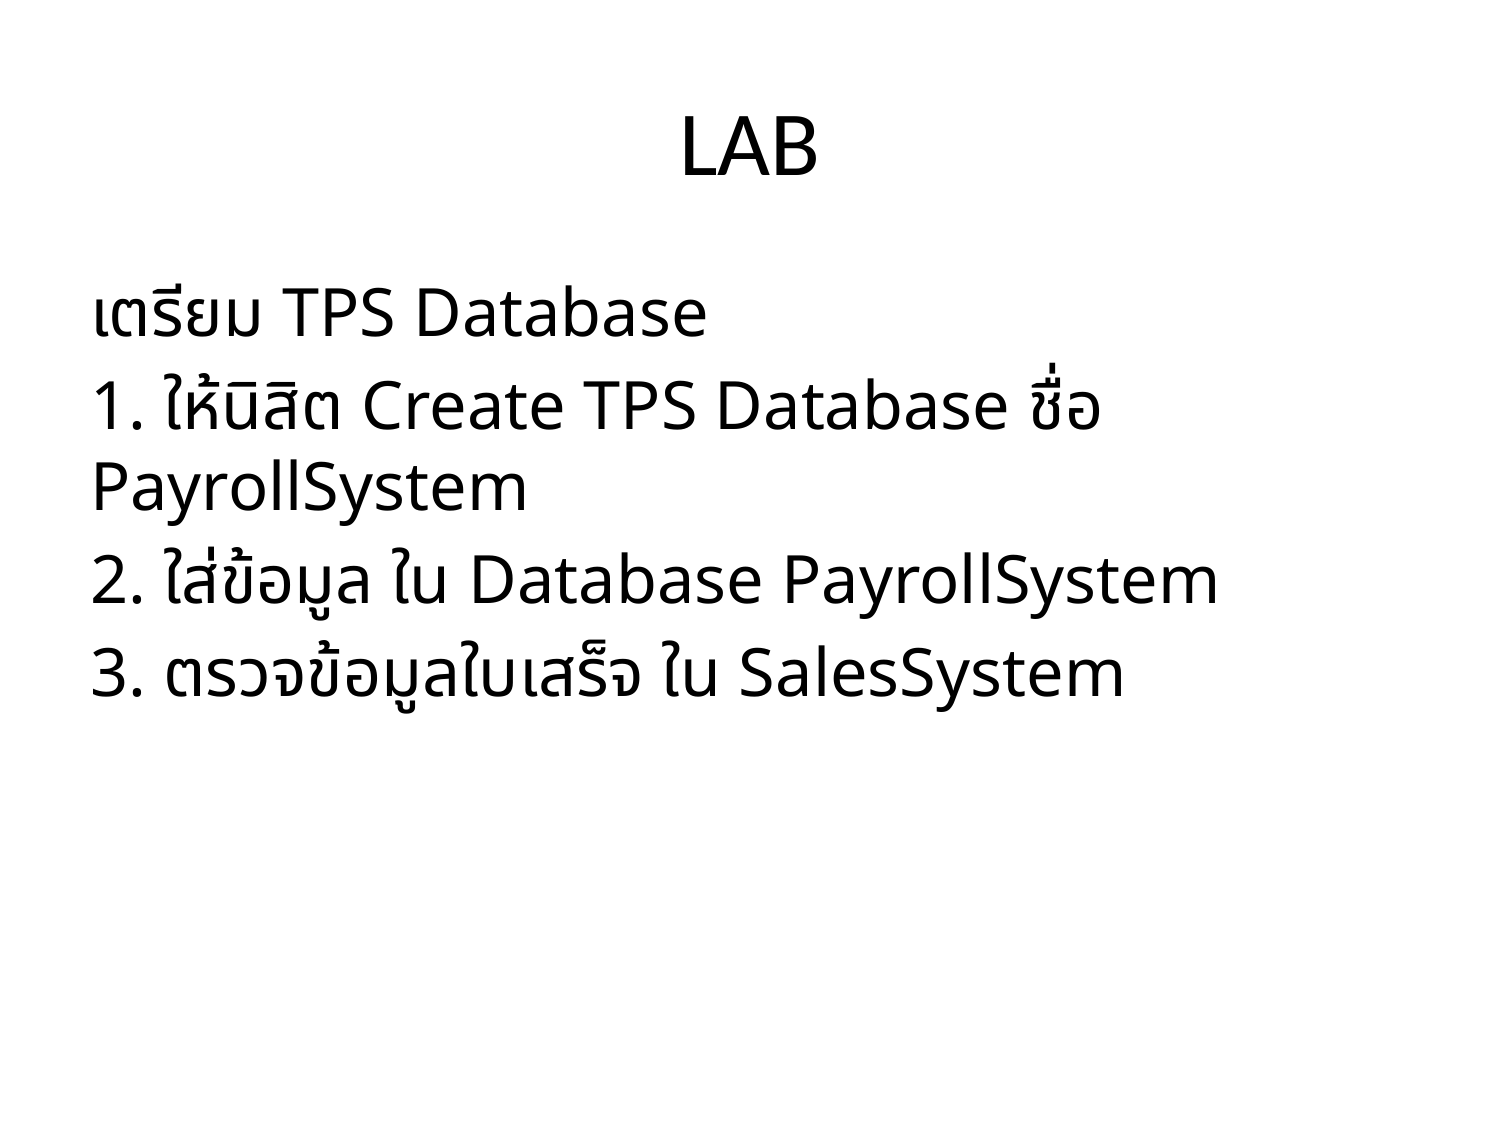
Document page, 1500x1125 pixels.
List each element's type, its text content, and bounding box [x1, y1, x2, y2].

title LAB [75, 45, 1425, 233]
list เตรียม TPS Database 1. ให้นิสิต Create TPS Database ชื่อ PayrollSystem 2. ใส่ข้อมูล ใน Database PayrollSystem 3. ตรวจข้อมูลใบเสร็จ ใน SalesSystem [75, 262, 1425, 963]
